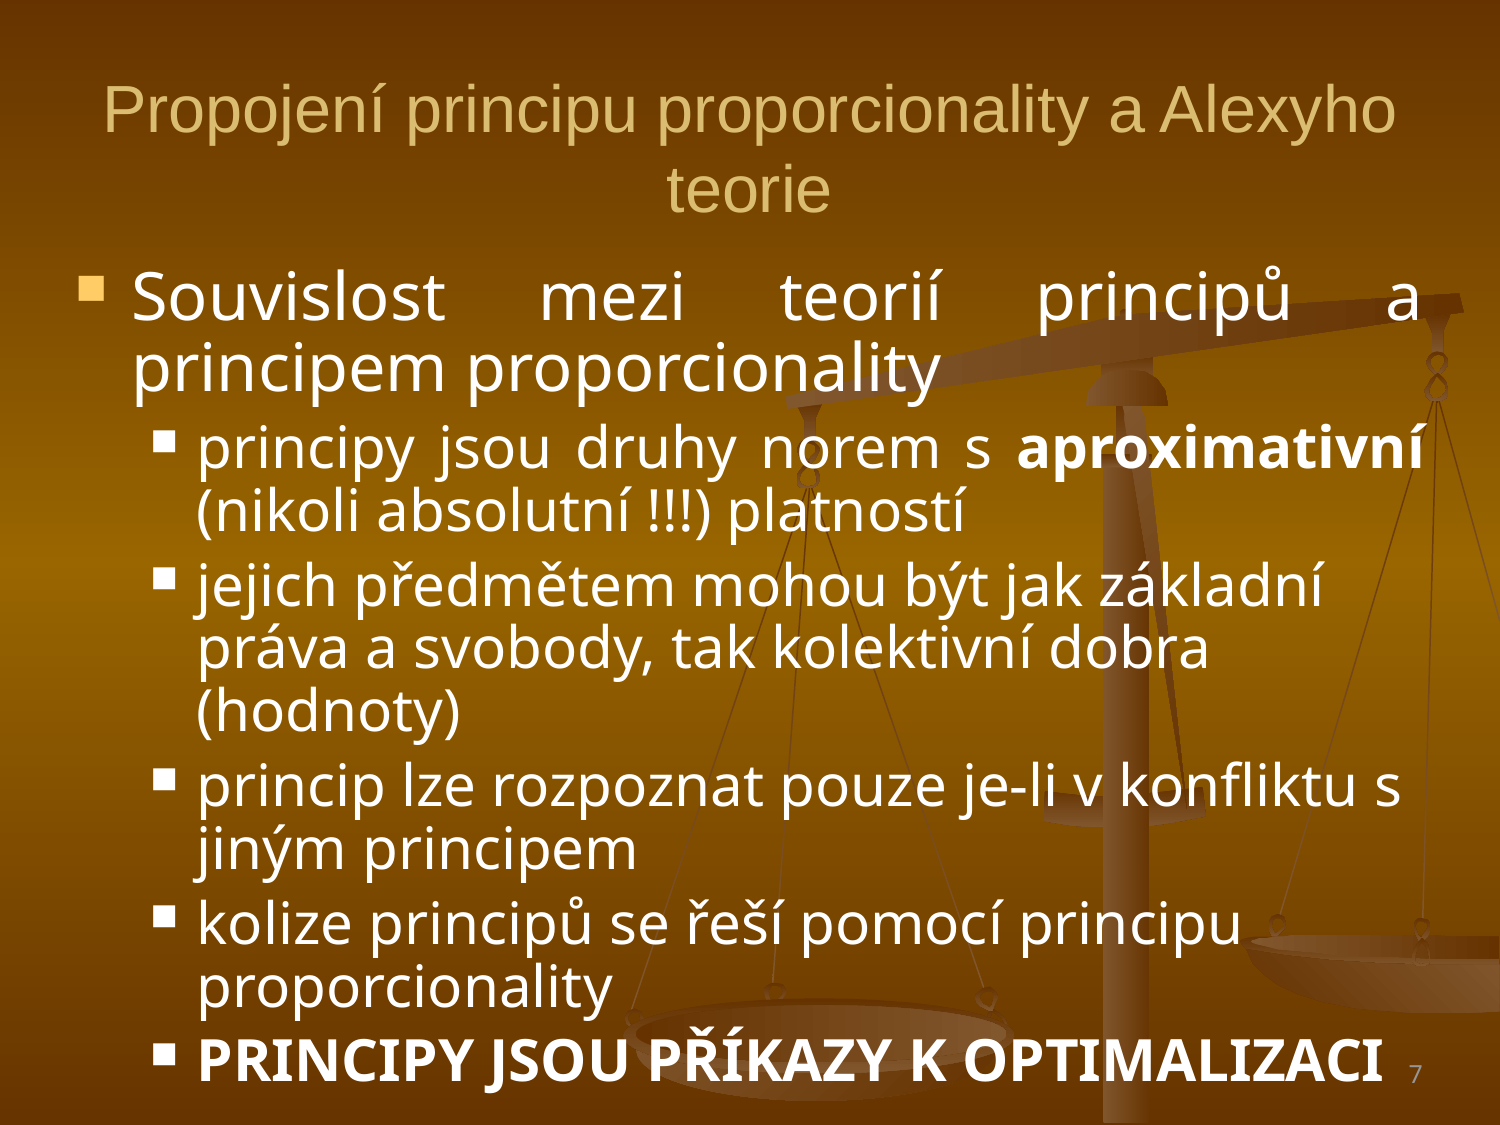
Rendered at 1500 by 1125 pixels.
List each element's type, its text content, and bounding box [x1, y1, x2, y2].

title Propojení principu proporcionality a Alexyho teorie [75, 45, 1425, 234]
text_box 7 [1124, 1024, 1438, 1100]
list Souvislost mezi teorií principů a principem proporcionality principy jsou druhy norem s aproximativní (nikoli absolutní !!!) platností jejich předmětem mohou být jak základní práva a svobody, tak kolektivní dobra (hodnoty) princip lze rozpoznat pouze je-li v konfliktu s jiným principem kolize principů se řeší pomocí principu proporcionality PRINCIPY JSOU PŘÍKAZY K OPTIMALIZACI [75, 262, 1425, 1006]
